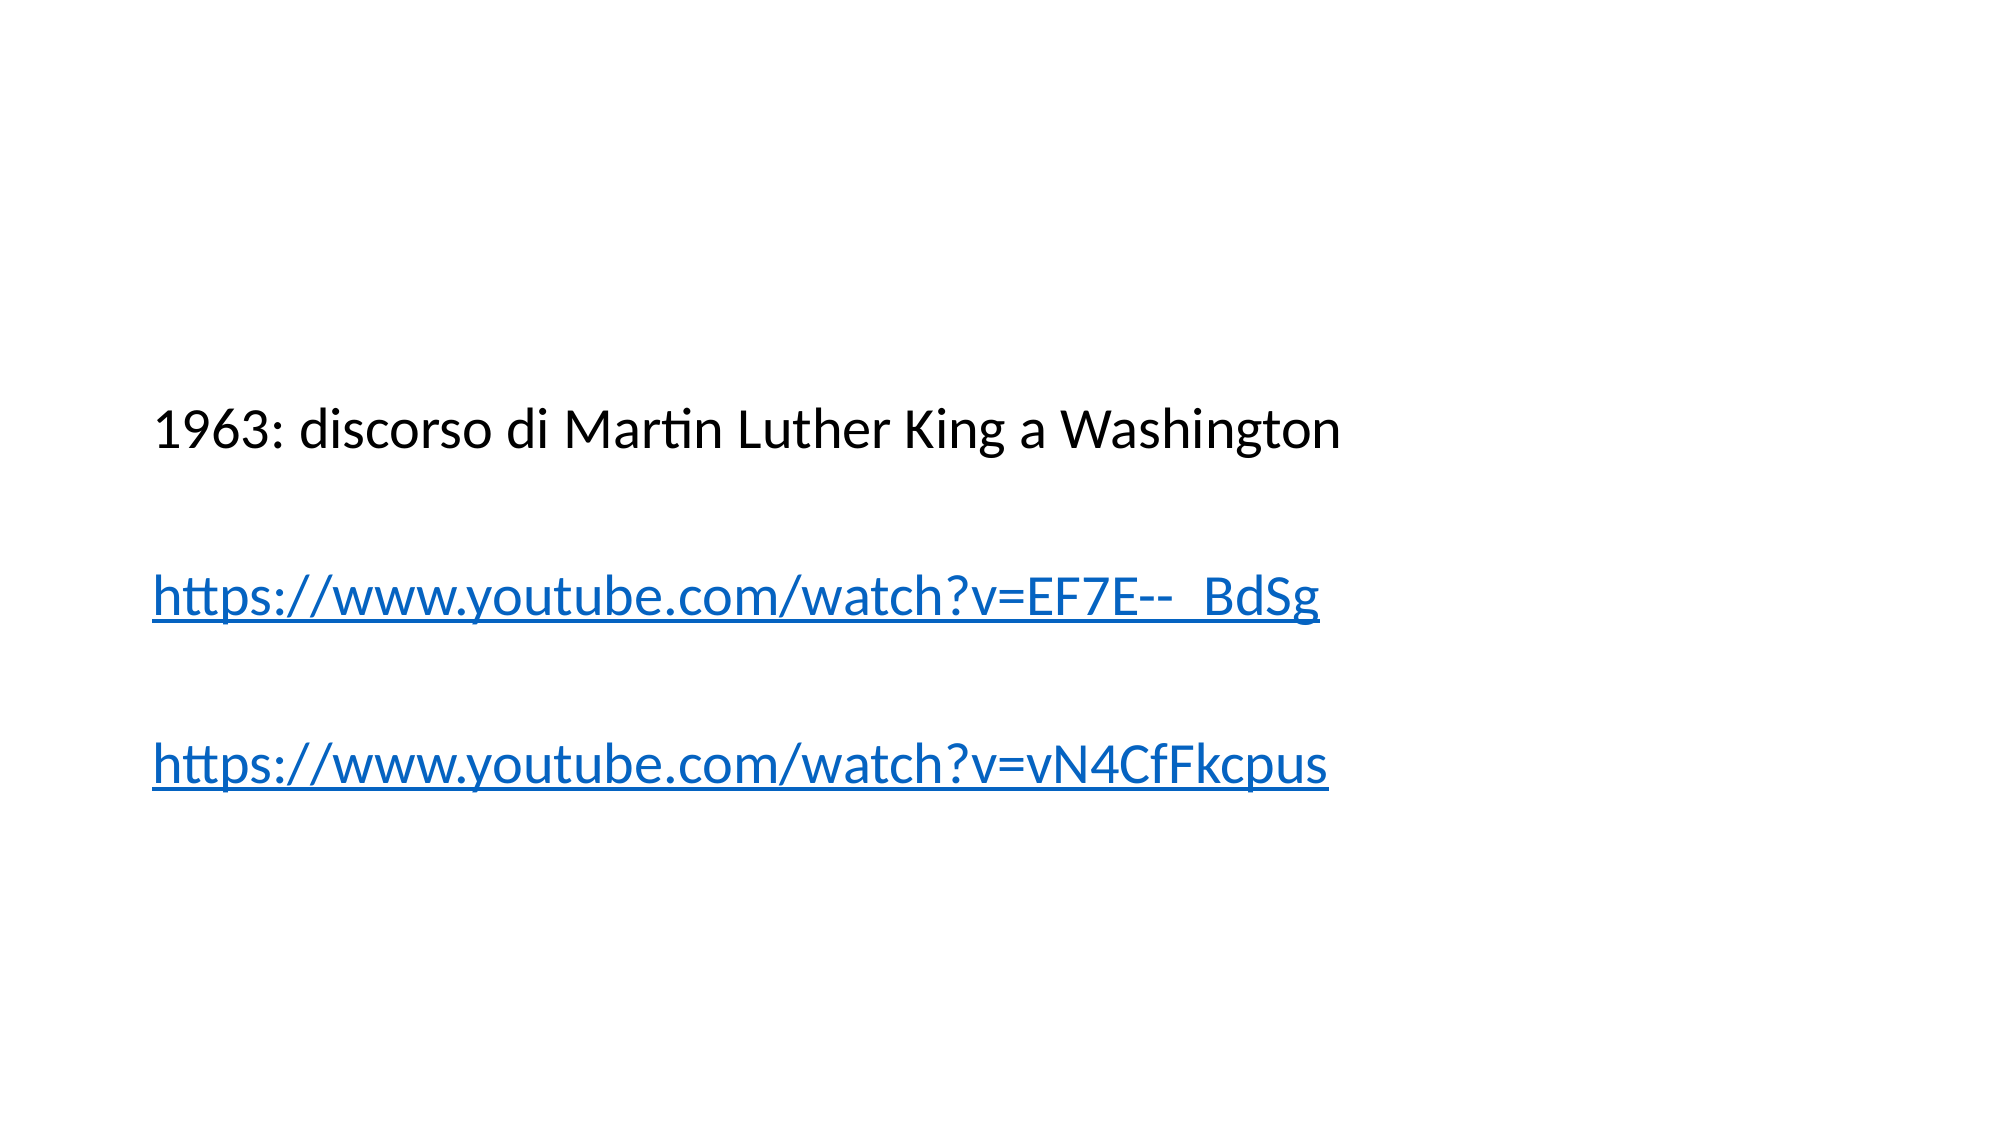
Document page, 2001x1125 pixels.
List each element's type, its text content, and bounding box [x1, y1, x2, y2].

list 1963: discorso di Martin Luther King a Washington https://www.youtube.com/watch?v=EF7E--_BdSg https://www.youtube.com/watch?v=vN4CfFkcpus [137, 299, 1863, 1014]
